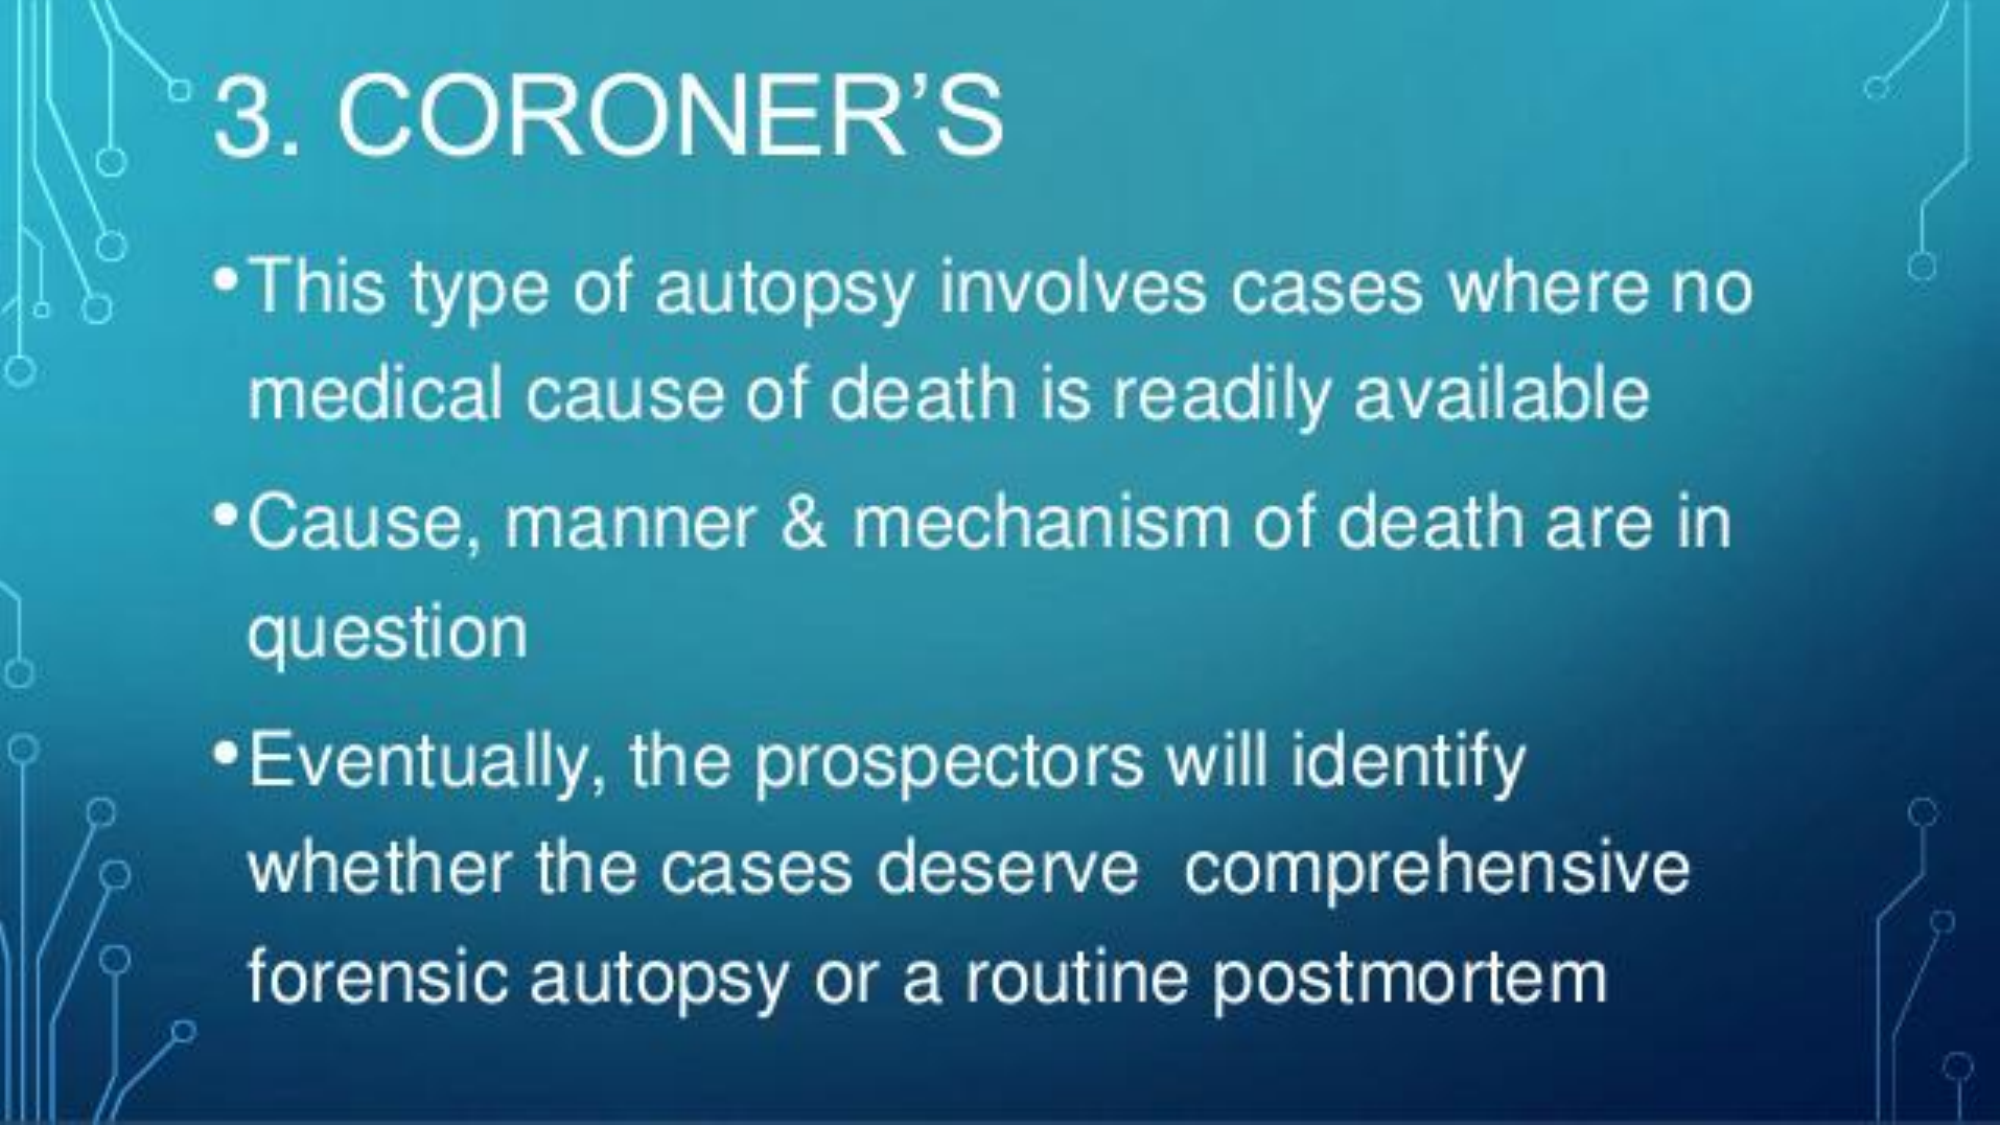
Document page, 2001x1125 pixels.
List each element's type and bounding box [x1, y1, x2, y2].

list [0, 0, 2000, 1125]
